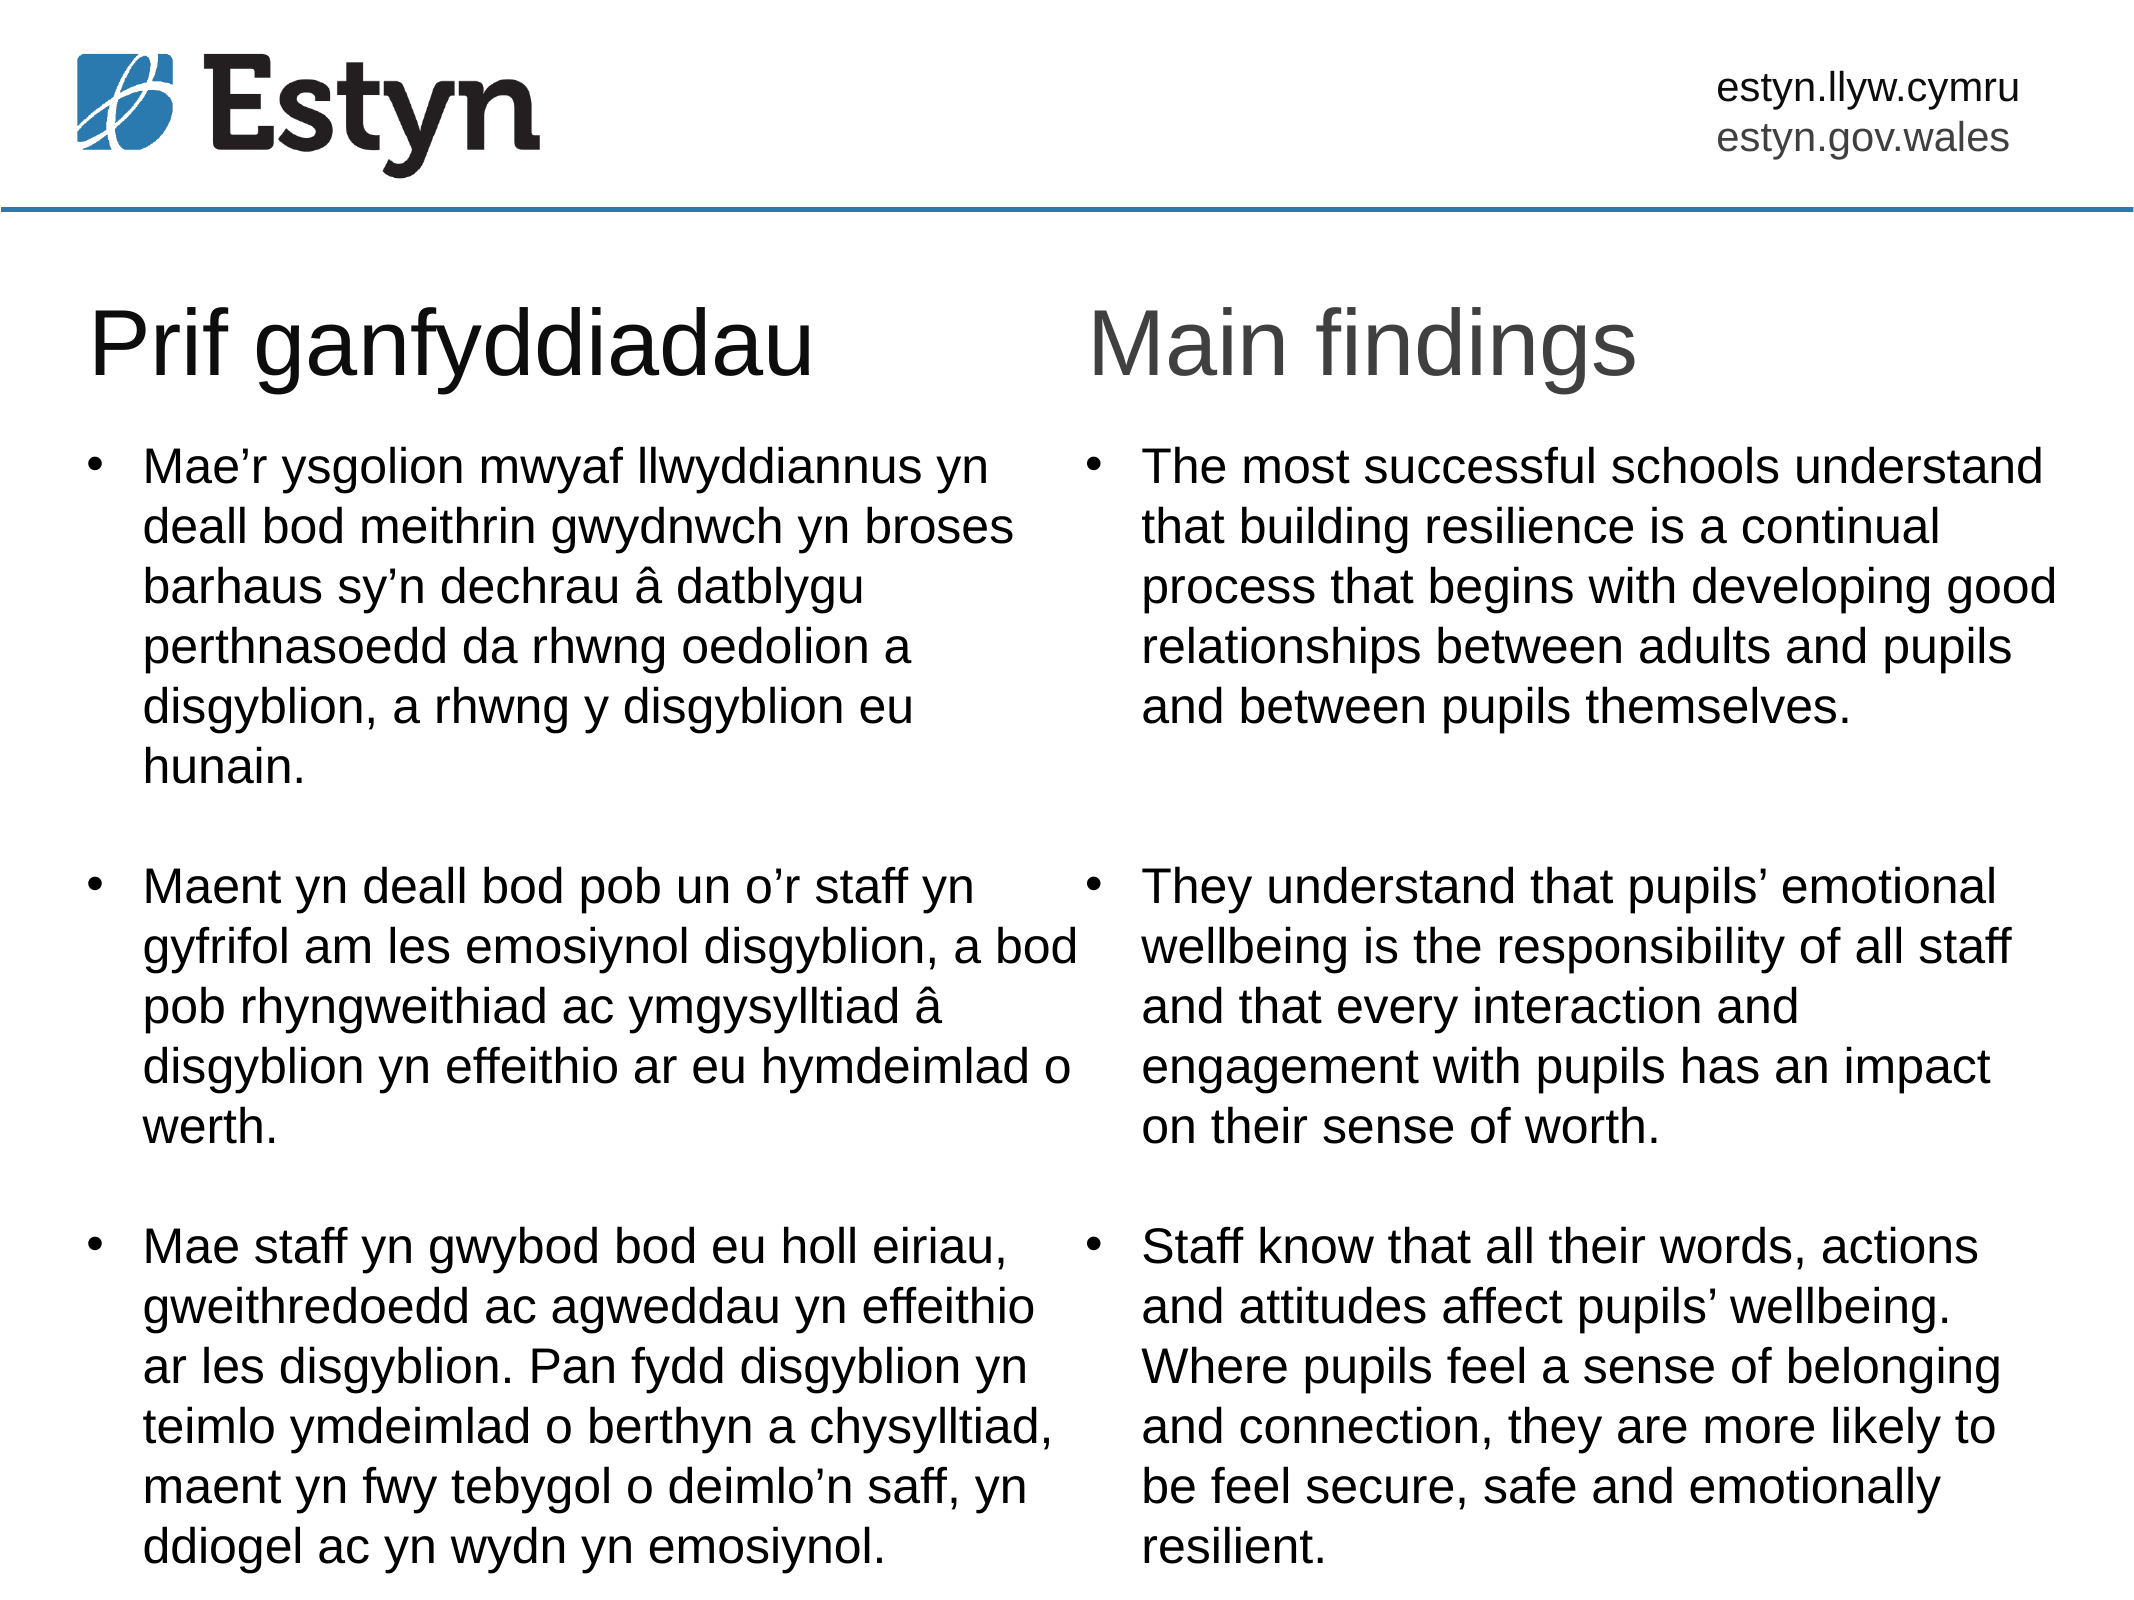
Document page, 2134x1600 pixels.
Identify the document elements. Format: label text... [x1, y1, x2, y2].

text_box The most successful schools understand that building resilience is a continual process that begins with developing good relationships between adults and pupils and between pupils themselves. They understand that pupils’ emotional wellbeing is the responsibility of all staff and that every interaction and engagement with pupils has an impact on their sense of worth. Staff know that all their words, actions and attitudes affect pupils’ wellbeing. Where pupils feel a sense of belonging and connection, they are more likely to be feel secure, safe and emotionally resilient. [1085, 433, 2060, 1574]
text_box Prif ganfyddiadau [86, 281, 1085, 395]
text_box Mae’r ysgolion mwyaf llwyddiannus yn deall bod meithrin gwydnwch yn broses barhaus sy’n dechrau â datblygu perthnasoedd da rhwng oedolion a disgyblion, a rhwng y disgyblion eu hunain. Maent yn deall bod pob un o’r staff yn gyfrifol am les emosiynol disgyblion, a bod pob rhyngweithiad ac ymgysylltiad â disgyblion yn effeithio ar eu hymdeimlad o werth. Mae staff yn gwybod bod eu holl eiriau, gweithredoedd ac agweddau yn effeithio ar les disgyblion. Pan fydd disgyblion yn teimlo ymdeimlad o berthyn a chysylltiad, maent yn fwy tebygol o deimlo’n saff, yn ddiogel ac yn wydn yn emosiynol. [86, 433, 1085, 1574]
text_box Main findings [1085, 281, 2060, 395]
picture [71, 37, 545, 185]
